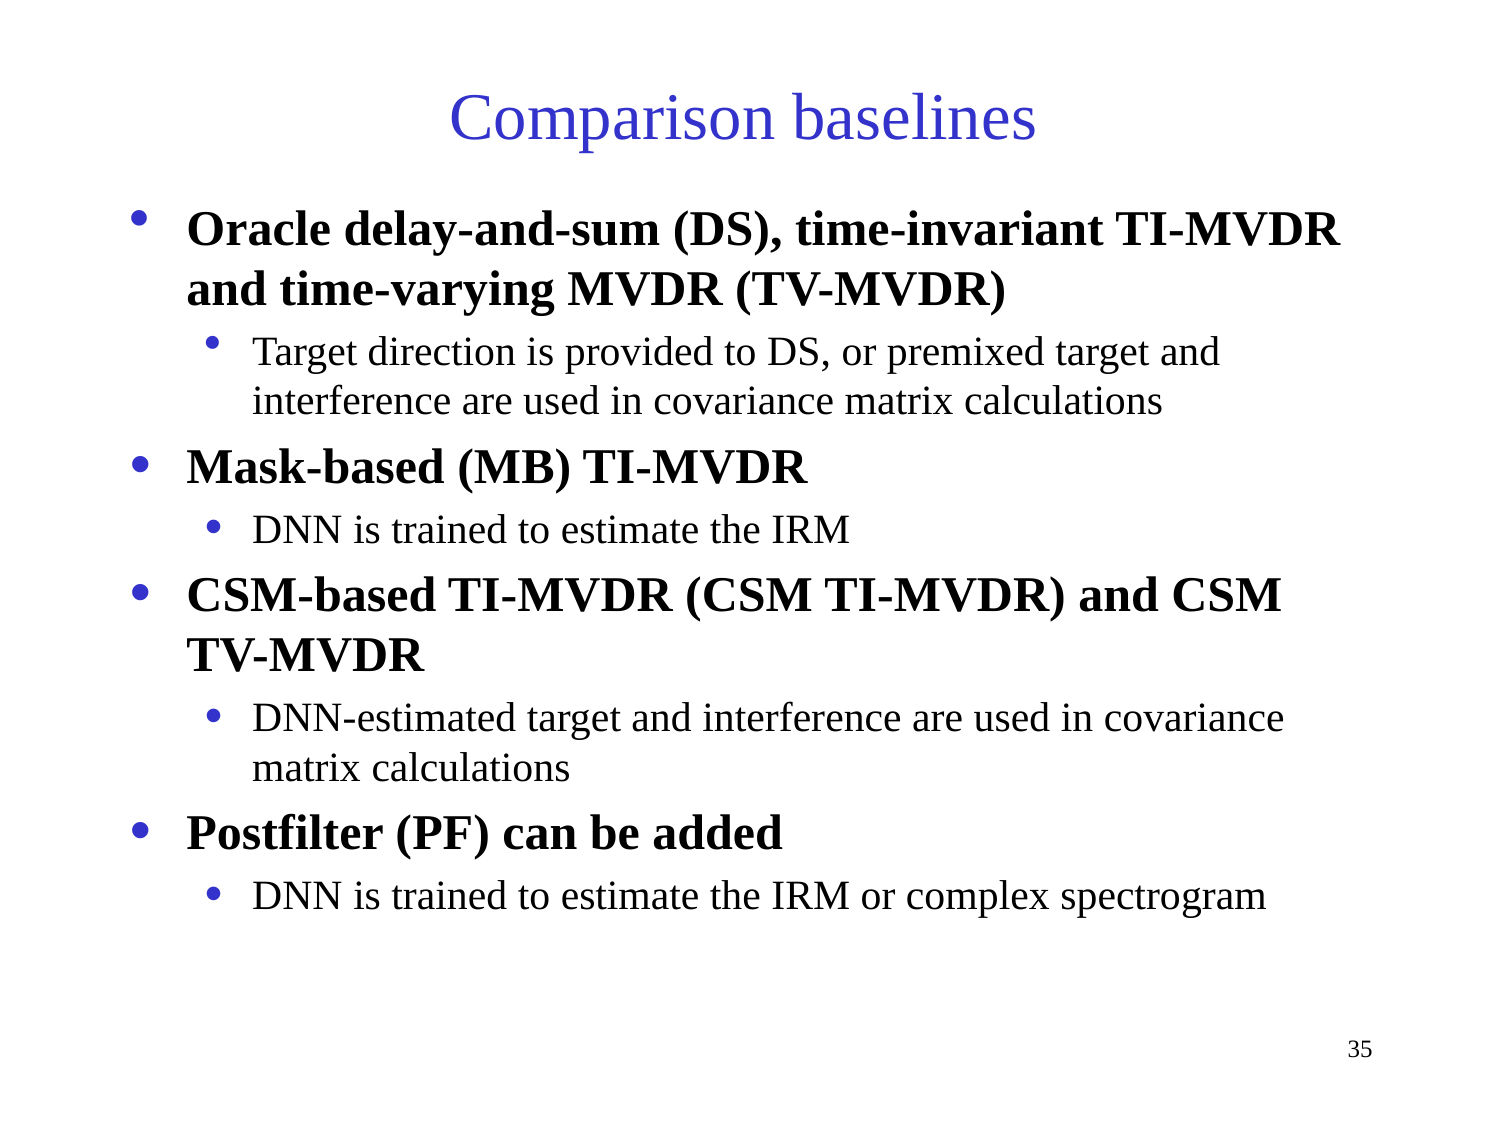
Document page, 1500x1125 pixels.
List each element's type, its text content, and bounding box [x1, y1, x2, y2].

slide_number 35 [1074, 1024, 1388, 1101]
list Oracle delay-and-sum (DS), time-invariant TI-MVDR and time-varying MVDR (TV-MVDR) Target direction is provided to DS, or premixed target and interference are used in covariance matrix calculations Mask-based (MB) TI-MVDR DNN is trained to estimate the IRM CSM-based TI-MVDR (CSM TI-MVDR) and CSM TV-MVDR DNN-estimated target and interference are used in covariance matrix calculations Postfilter (PF) can be added DNN is trained to estimate the IRM or complex spectrogram [115, 187, 1385, 1004]
title Comparison baselines [87, 62, 1400, 163]
